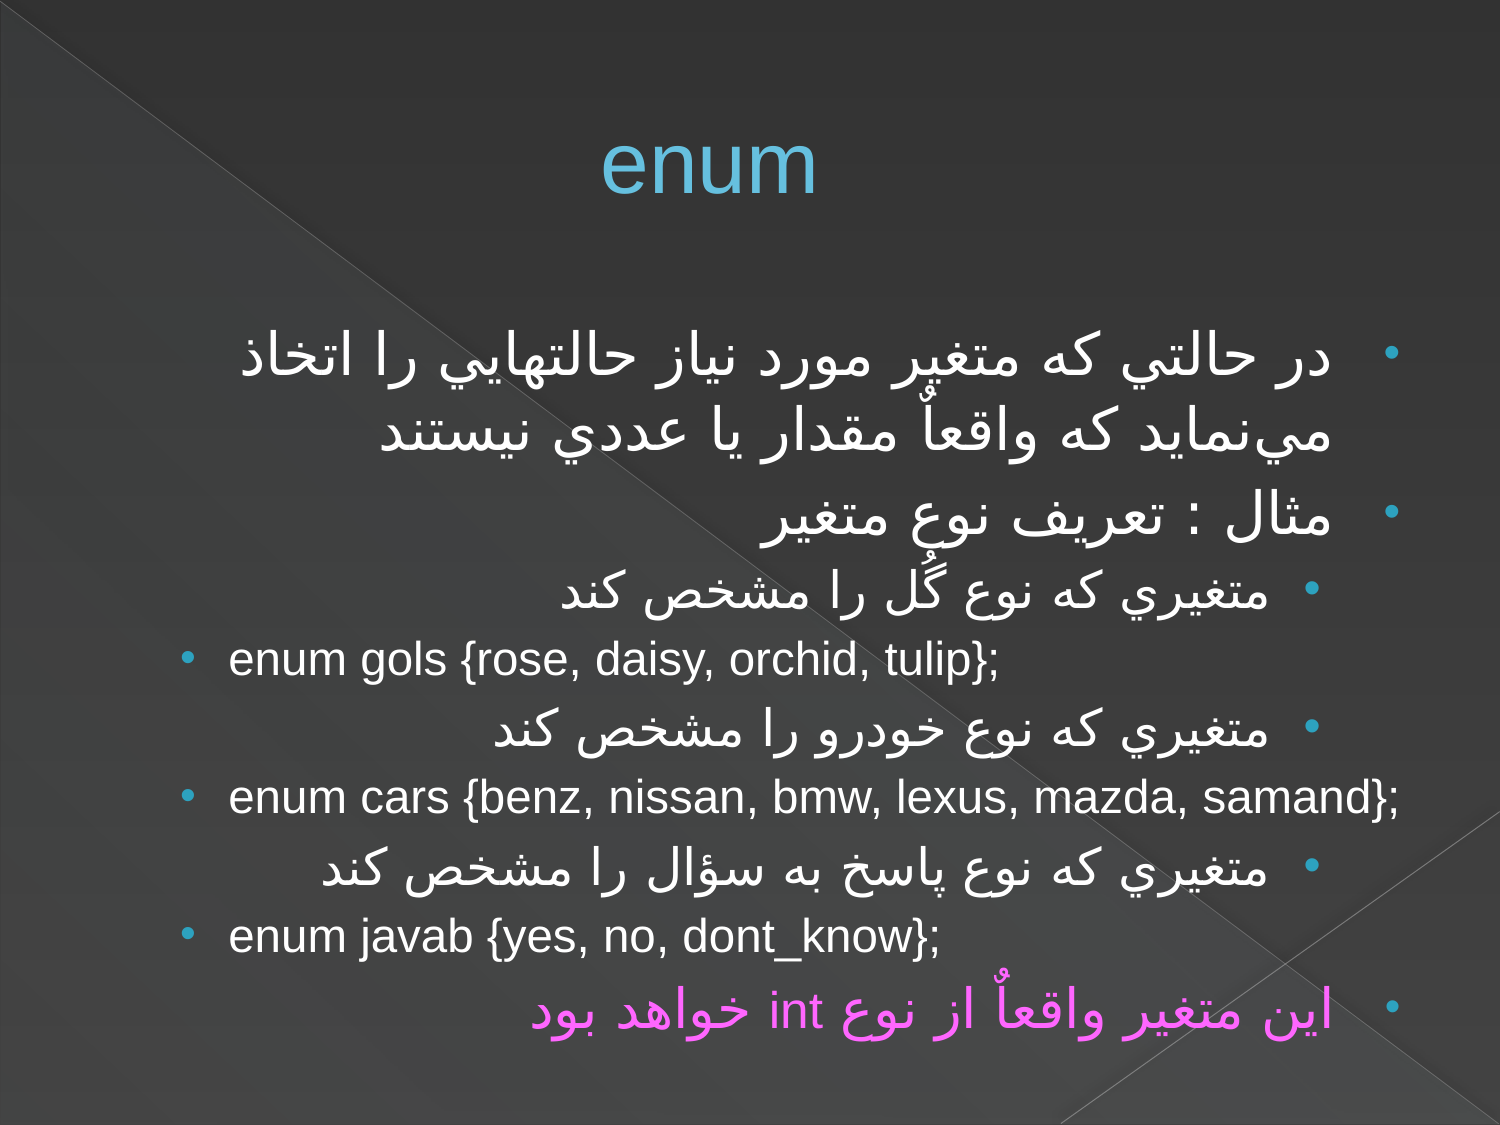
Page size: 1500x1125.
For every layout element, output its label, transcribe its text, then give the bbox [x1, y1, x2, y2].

list در حالتي که متغير مورد نياز حالتهايي را اتخاذ مي‌نمايد که واقعاٌ مقدار يا عددي نيستند مثال : تعريف نوع متغير متغيري که نوع گُل را مشخص کند enum gols {rose, daisy, orchid, tulip}; متغيري که نوع خودرو را مشخص کند enum cars {benz, nissan, bmw, lexus, mazda, samand}; متغيري که نوع پاسخ به سؤال را مشخص کند enum javab {yes, no, dont_know}; اين متغير واقعاٌ از نوع int خواهد بود [75, 308, 1425, 1059]
title enum [75, 43, 1425, 274]
